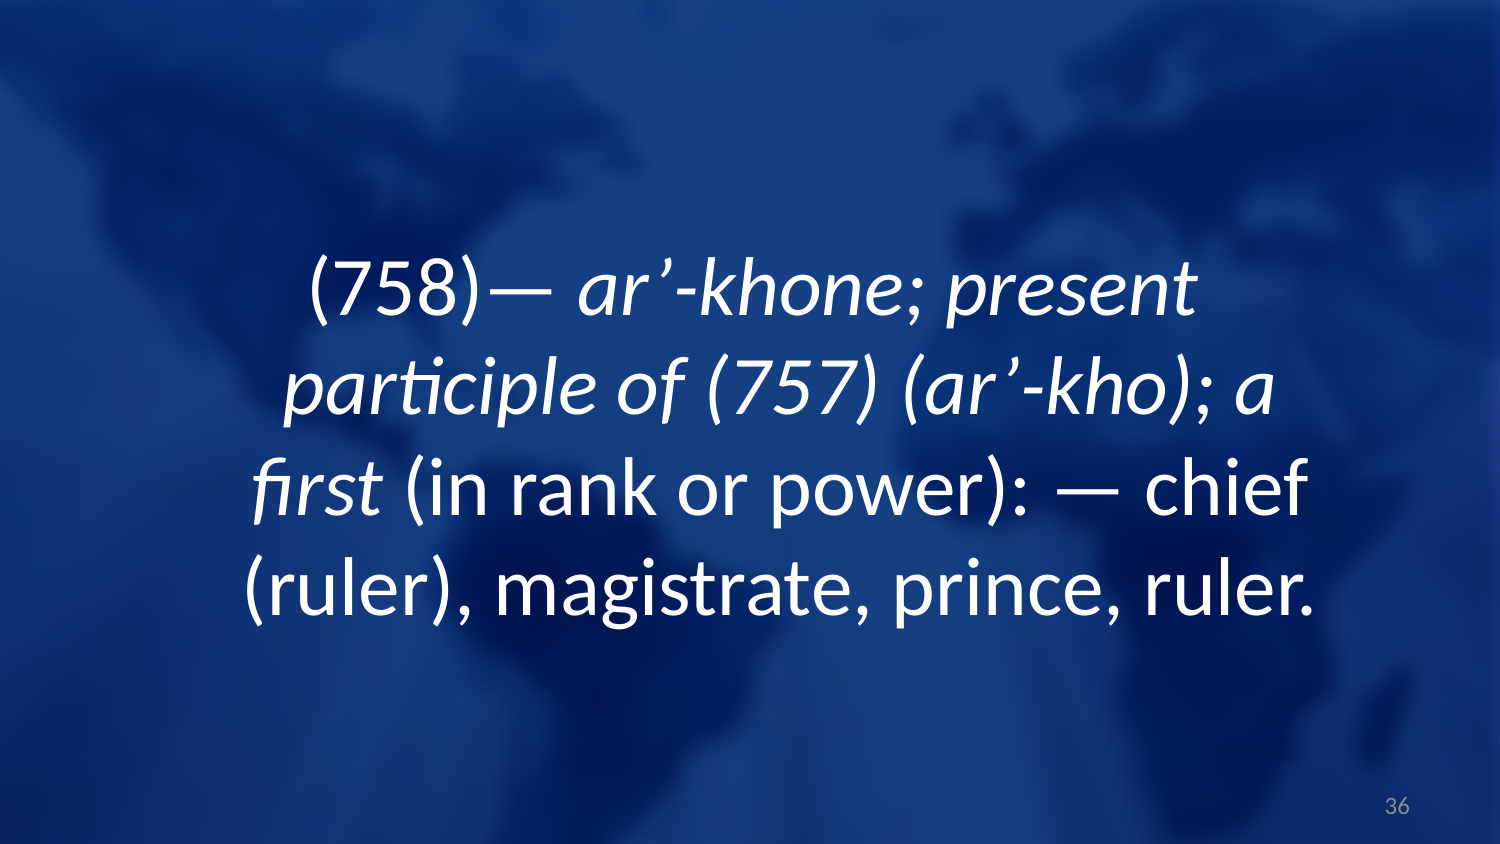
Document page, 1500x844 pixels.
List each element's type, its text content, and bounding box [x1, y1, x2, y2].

list (758)— ar’-khone; present participle of (757) (ar’-kho); a first (in rank or power): — chief (ruler), magistrate, prince, ruler. [151, 107, 1355, 741]
picture [0, 0, 1500, 844]
slide_number 36 [1074, 782, 1425, 827]
